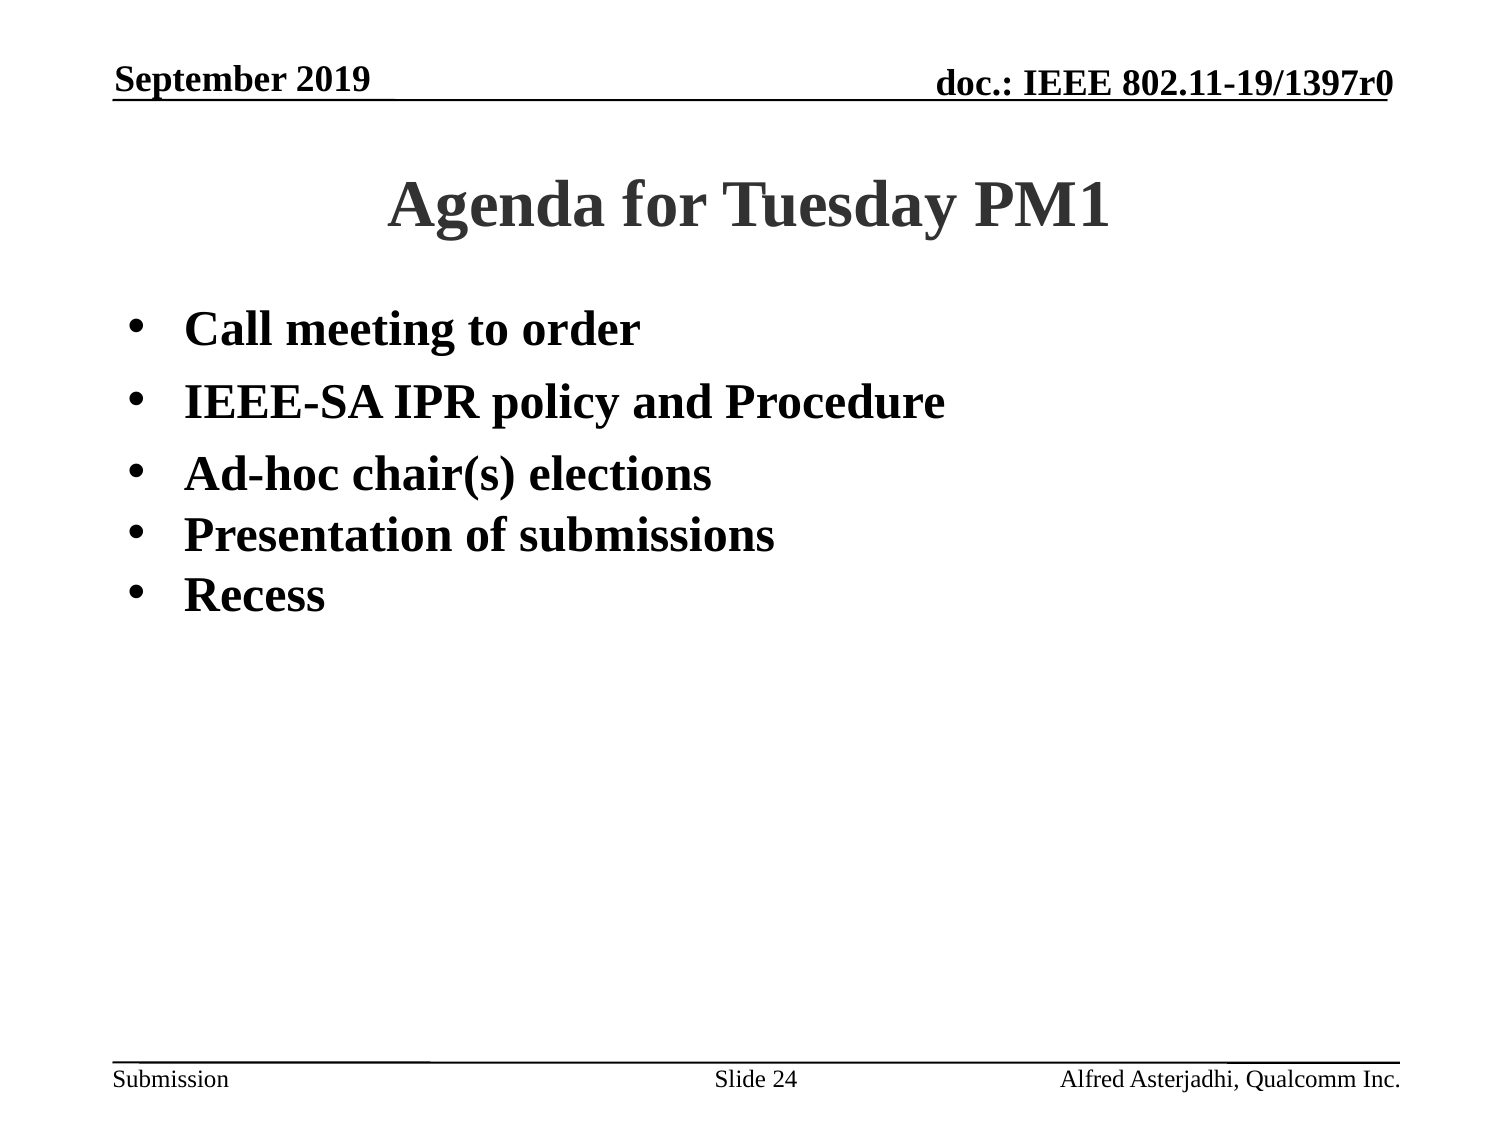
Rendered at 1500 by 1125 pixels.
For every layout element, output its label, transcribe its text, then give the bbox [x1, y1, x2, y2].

footer Alfred Asterjadhi, Qualcomm Inc. [878, 1061, 1402, 1093]
title Agenda for Tuesday PM1 [62, 112, 1438, 288]
slide_number Slide 24 [712, 1061, 800, 1123]
list Call meeting to order IEEE-SA IPR policy and Procedure Ad-hoc chair(s) elections Presentation of submissions Recess [112, 299, 1388, 975]
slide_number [114, 54, 423, 100]
